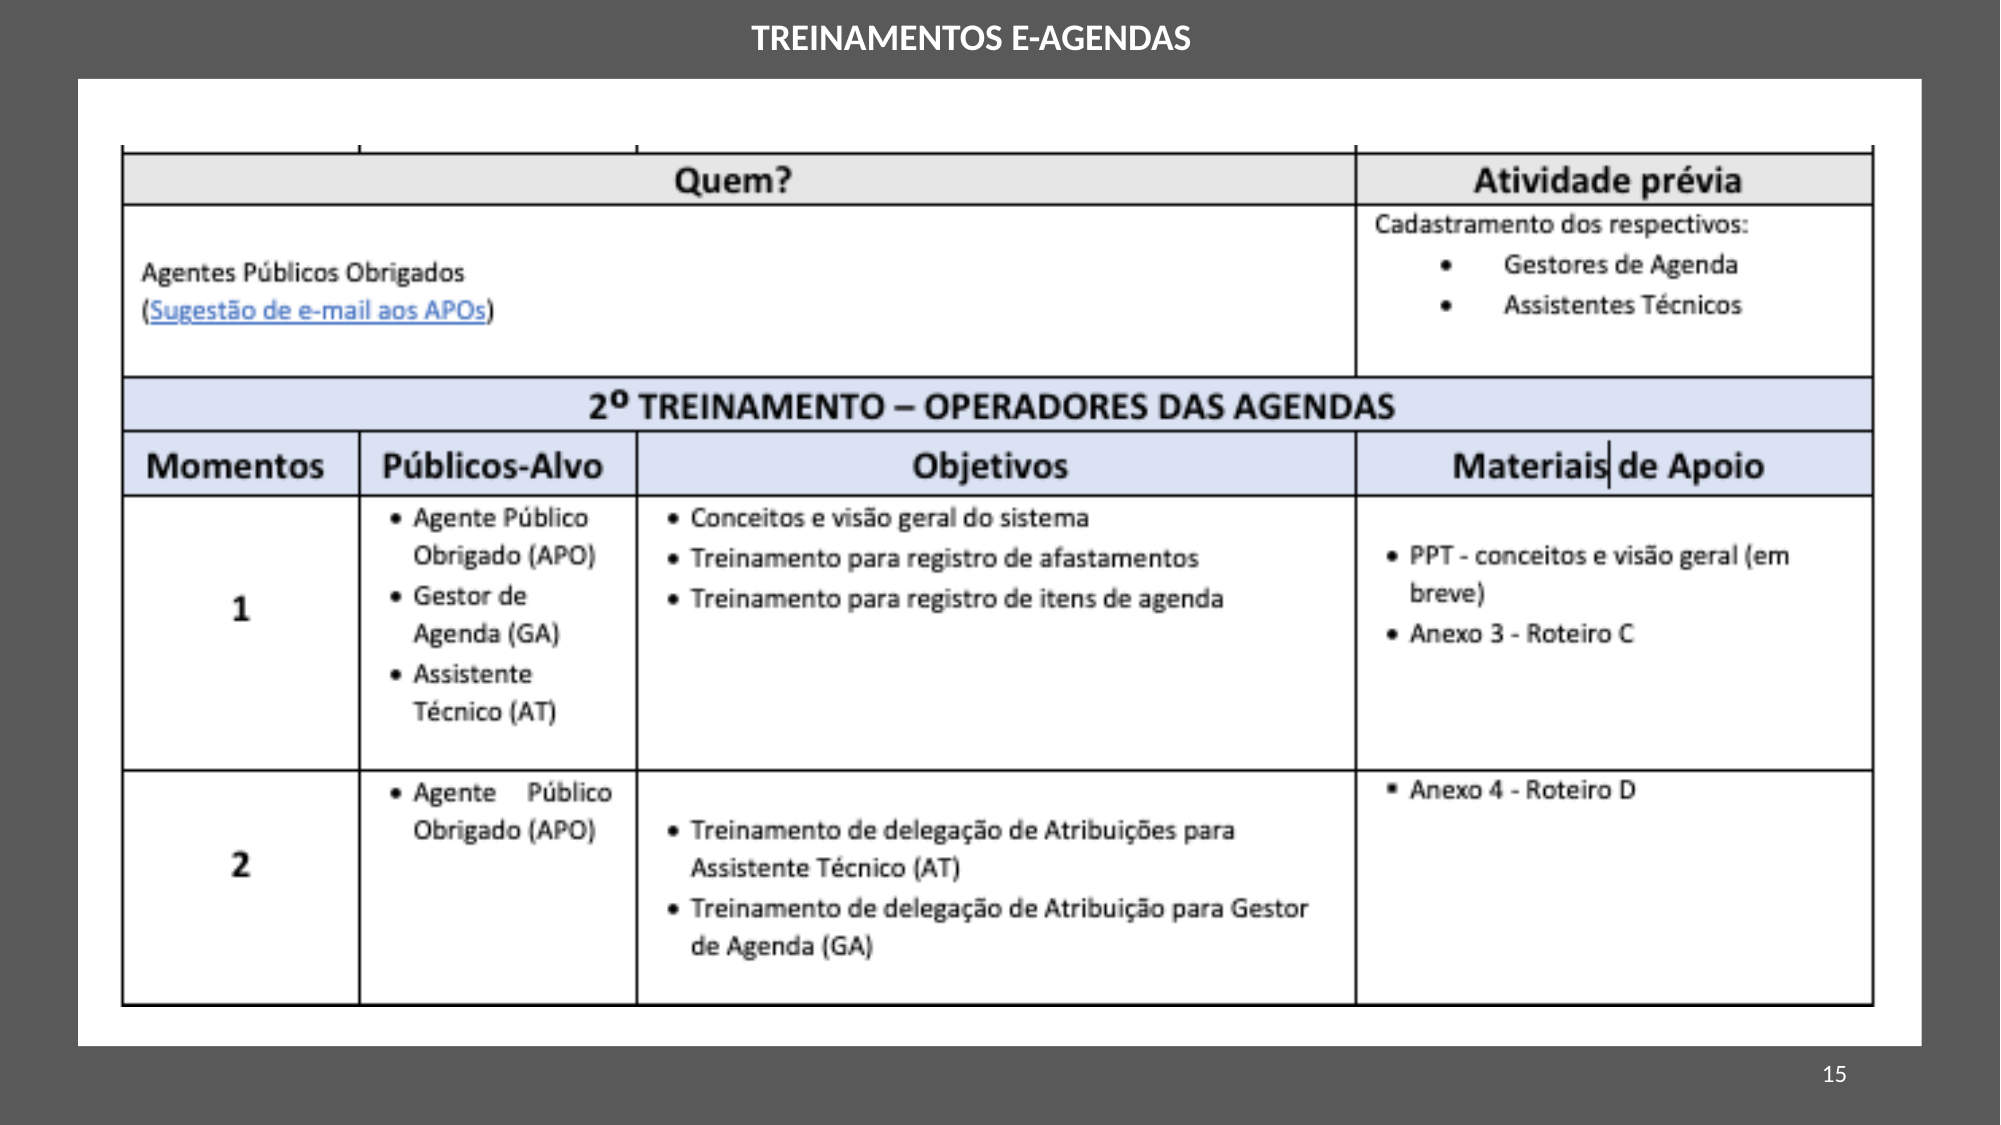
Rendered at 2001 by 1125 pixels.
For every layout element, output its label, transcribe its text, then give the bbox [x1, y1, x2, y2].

slide_number 15 [1412, 1042, 1863, 1103]
text_box TREINAMENTOS E-AGENDAS [736, 5, 1207, 66]
text_box [77, 78, 1923, 1047]
text_box [0, 0, 2000, 1125]
picture [114, 145, 1886, 1007]
